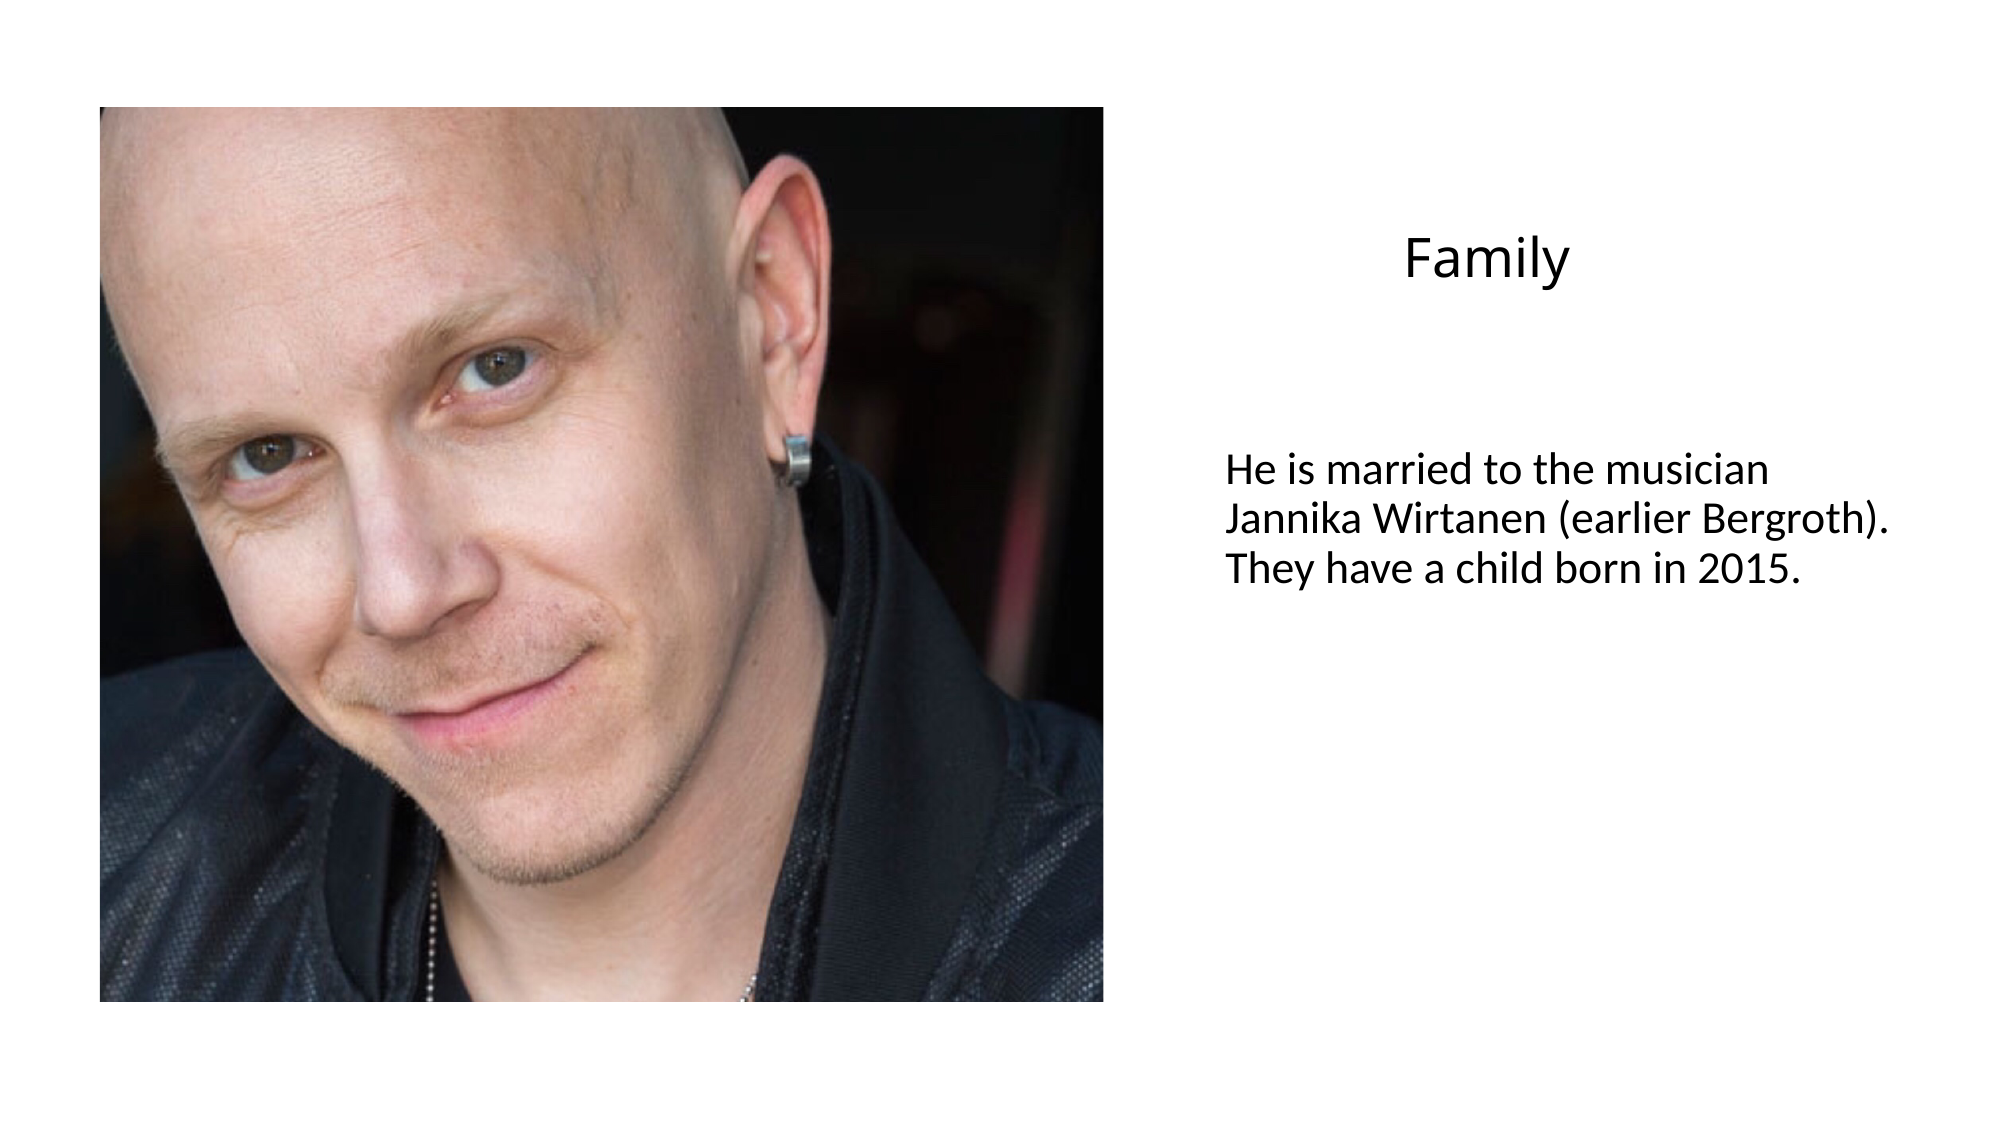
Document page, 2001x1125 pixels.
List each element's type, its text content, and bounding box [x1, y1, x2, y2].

title Family [1389, 211, 1608, 298]
picture [99, 106, 1104, 1002]
list He is married to the musician Jannika Wirtanen (earlier Bergroth). They have a child born in 2015. [1210, 361, 1908, 1002]
